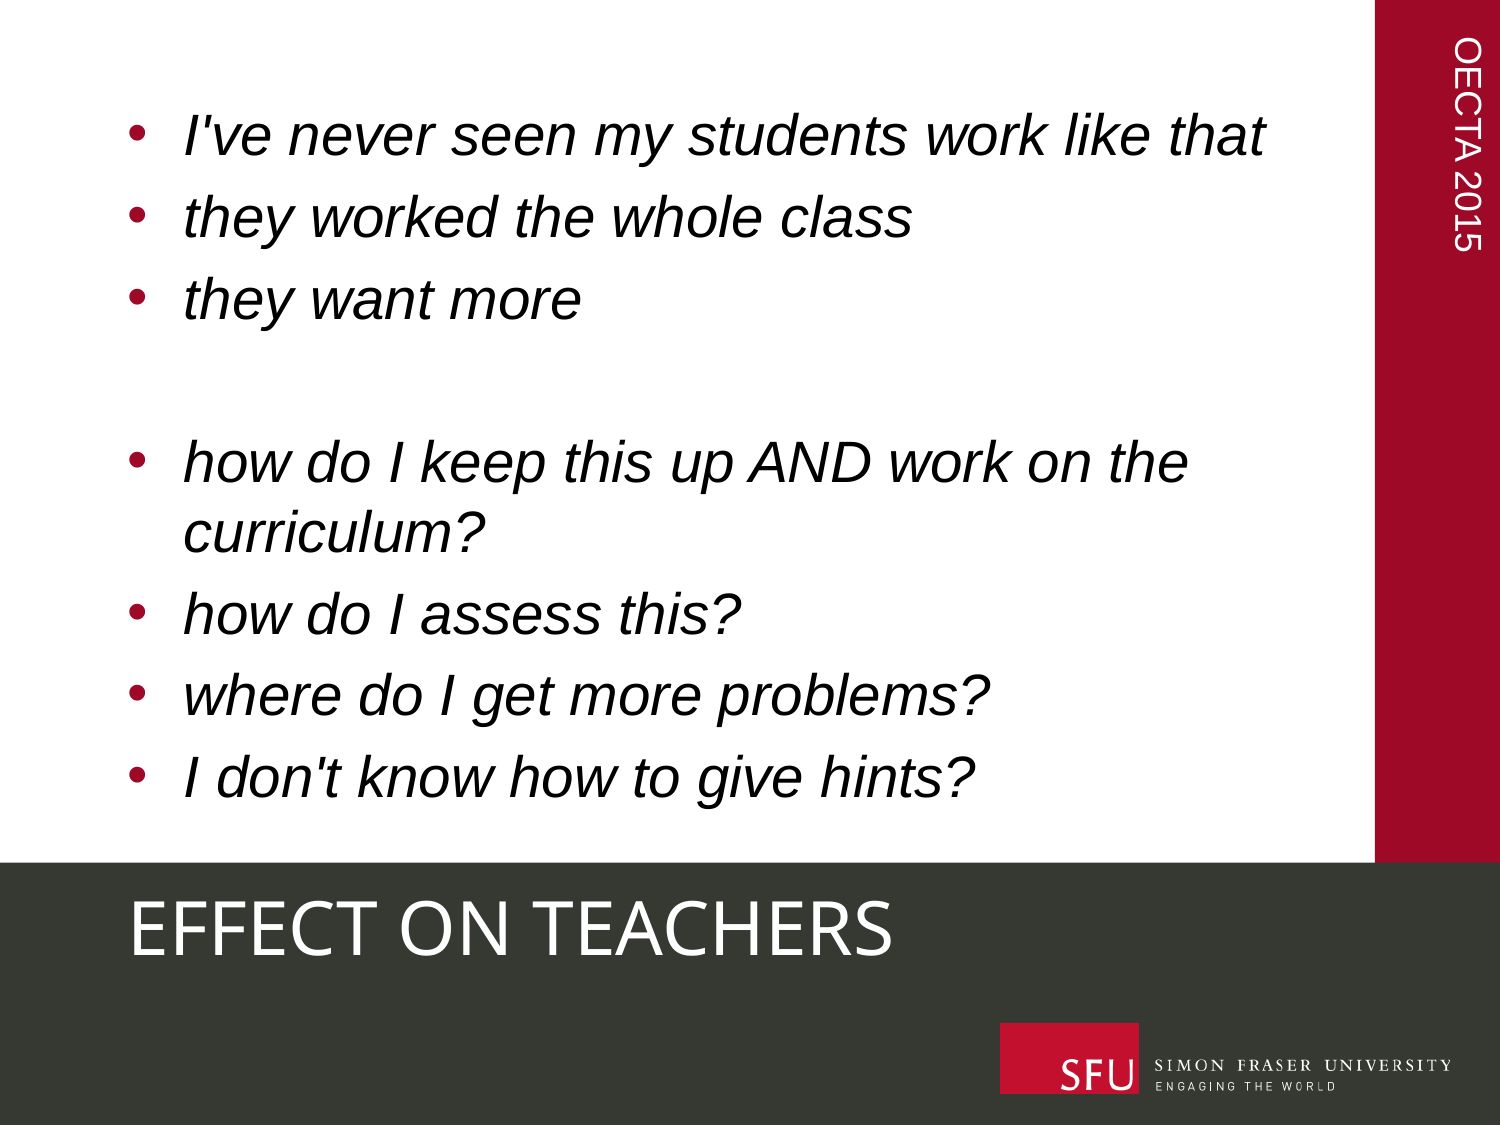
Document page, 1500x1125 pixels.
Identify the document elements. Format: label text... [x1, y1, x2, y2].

title EFFECT ON TEACHERS [112, 862, 1450, 988]
list I've never seen my students work like that they worked the whole class they want more how do I keep this up AND work on the curriculum? how do I assess this? where do I get more problems? I don't know how to give hints? [112, 90, 1329, 825]
